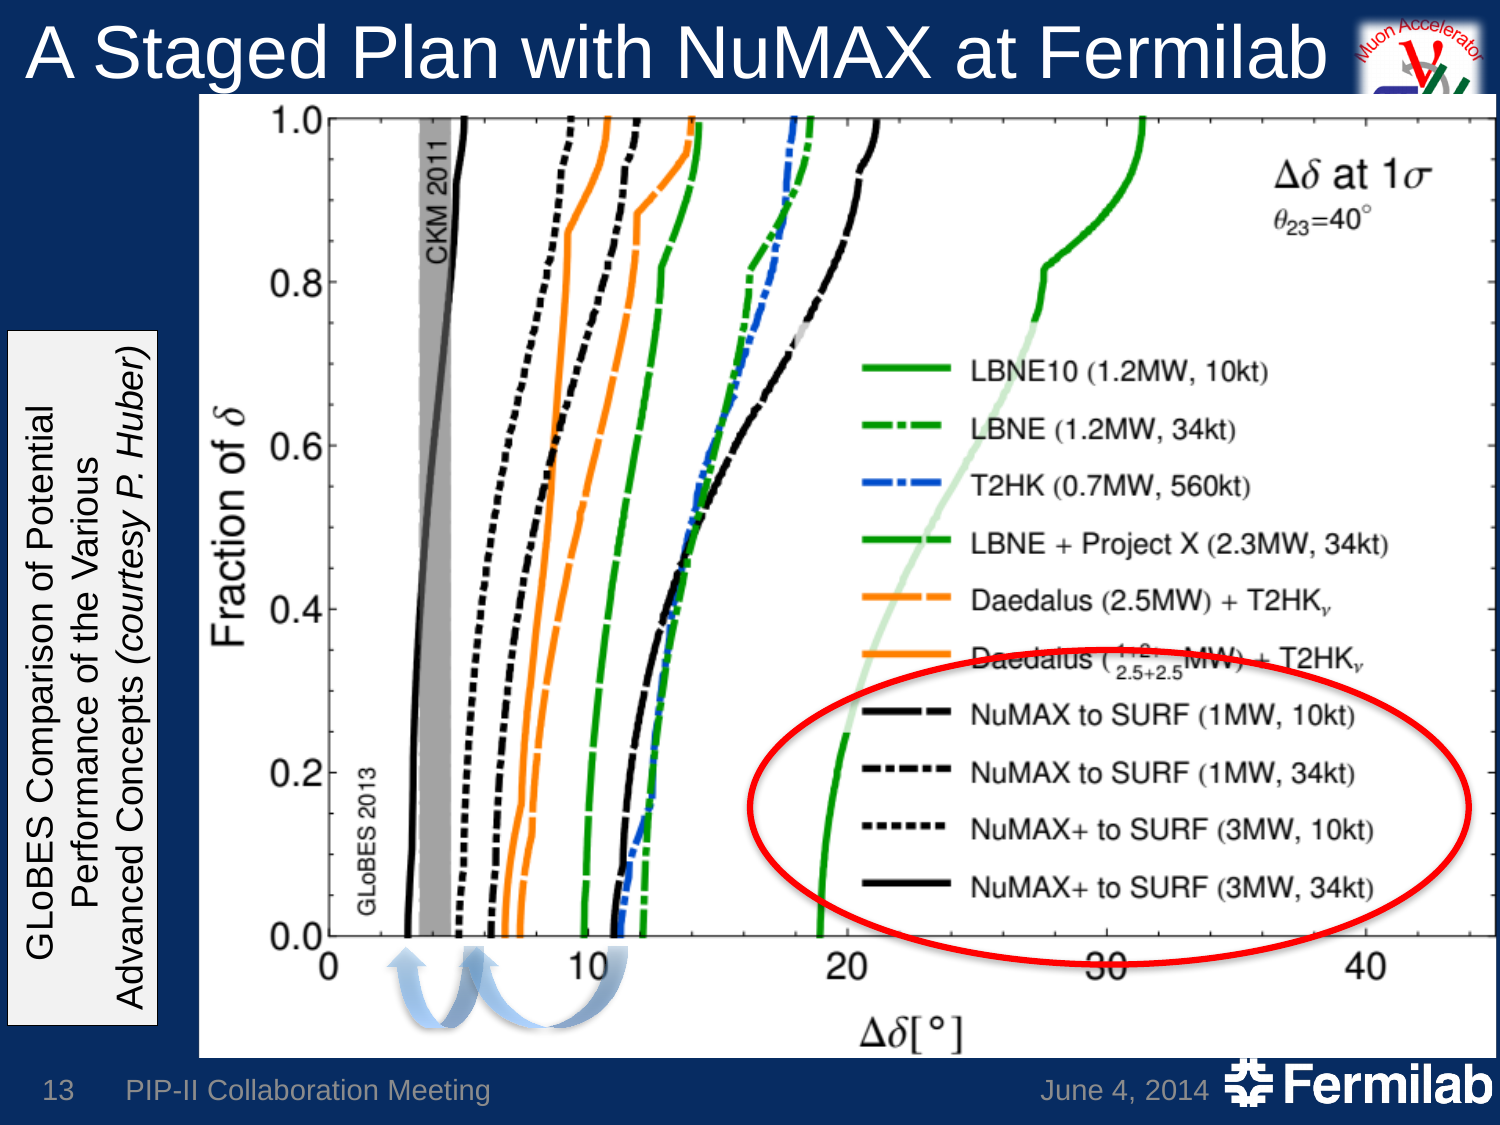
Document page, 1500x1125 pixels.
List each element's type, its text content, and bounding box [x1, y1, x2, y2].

slide_number 13 [27, 1054, 111, 1115]
title A Staged Plan with NuMAX at Fermilab [6, 2, 1350, 95]
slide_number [924, 1065, 1225, 1115]
text_box GLoBES Comparison of Potential Performance of the Various Advanced Concepts (courtesy P. Huber) [7, 330, 158, 1026]
footer PIP-II Collaboration Meeting [111, 1054, 924, 1115]
picture [184, 15, 1500, 1058]
